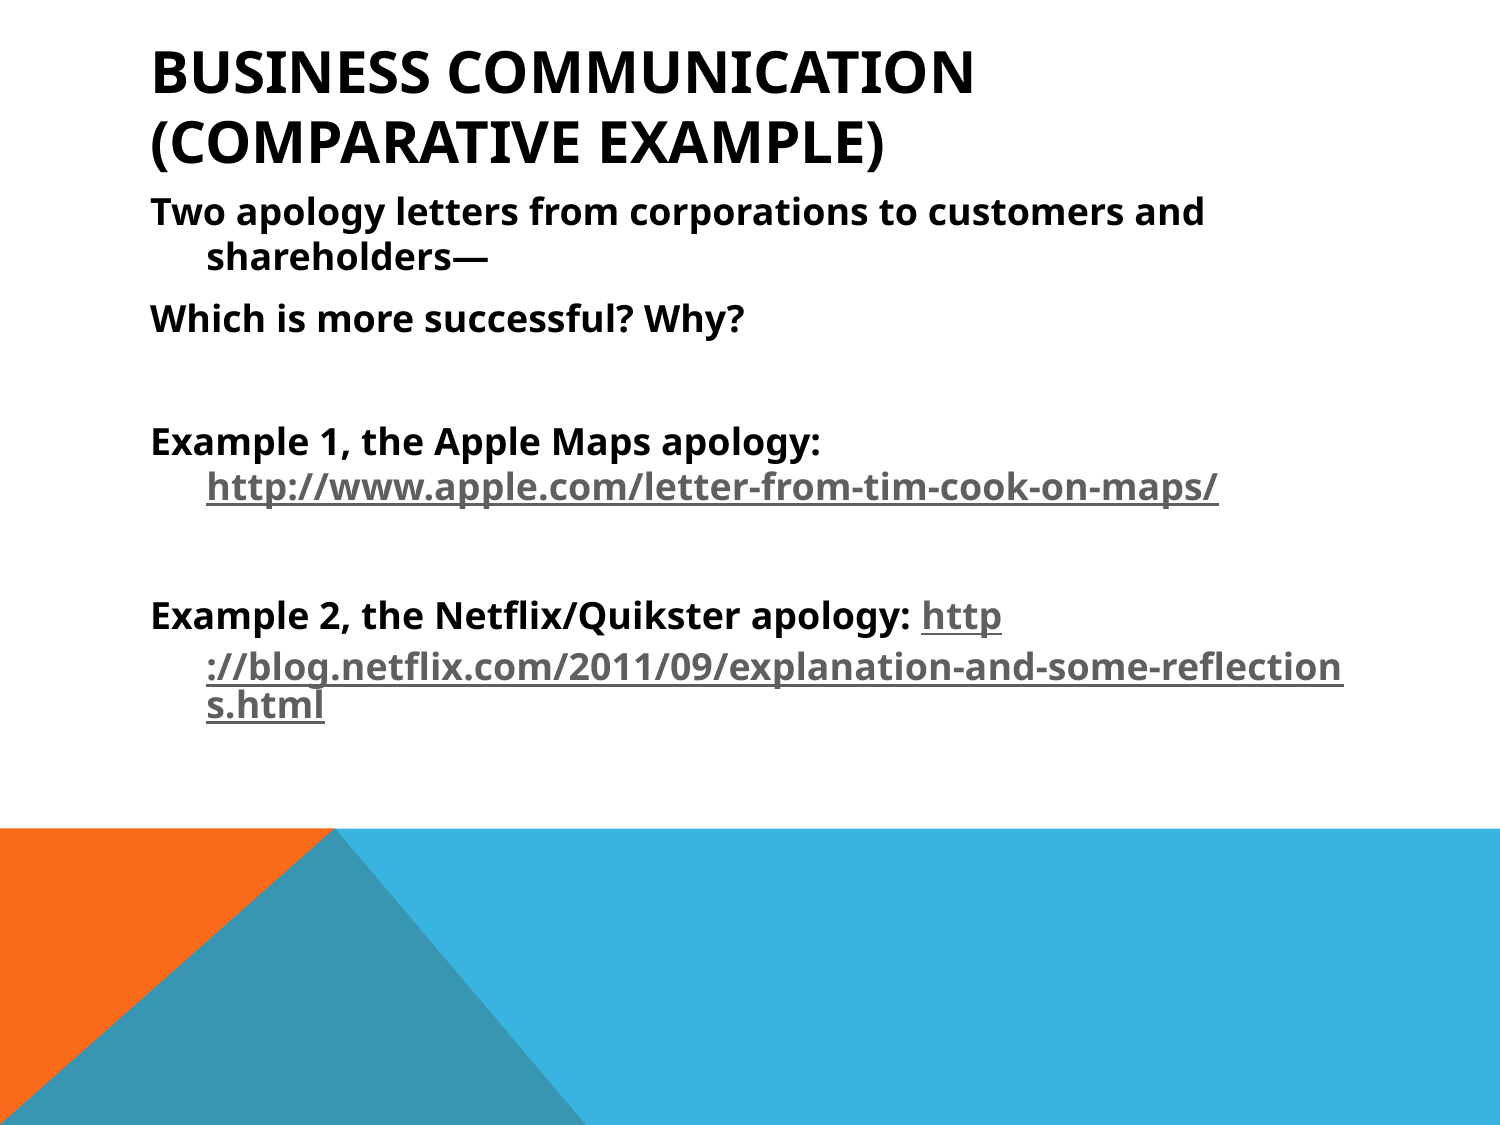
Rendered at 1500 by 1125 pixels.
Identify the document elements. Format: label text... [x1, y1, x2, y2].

title Business Communication (Comparative Example) [135, 60, 1369, 150]
list Two apology letters from corporations to customers and shareholders— Which is more successful? Why? Example 1, the Apple Maps apology: http://www.apple.com/letter-from-tim-cook-on-maps/ Example 2, the Netflix/Quikster apology: http://blog.netflix.com/2011/09/explanation-and-some-reflections.html [135, 180, 1369, 768]
